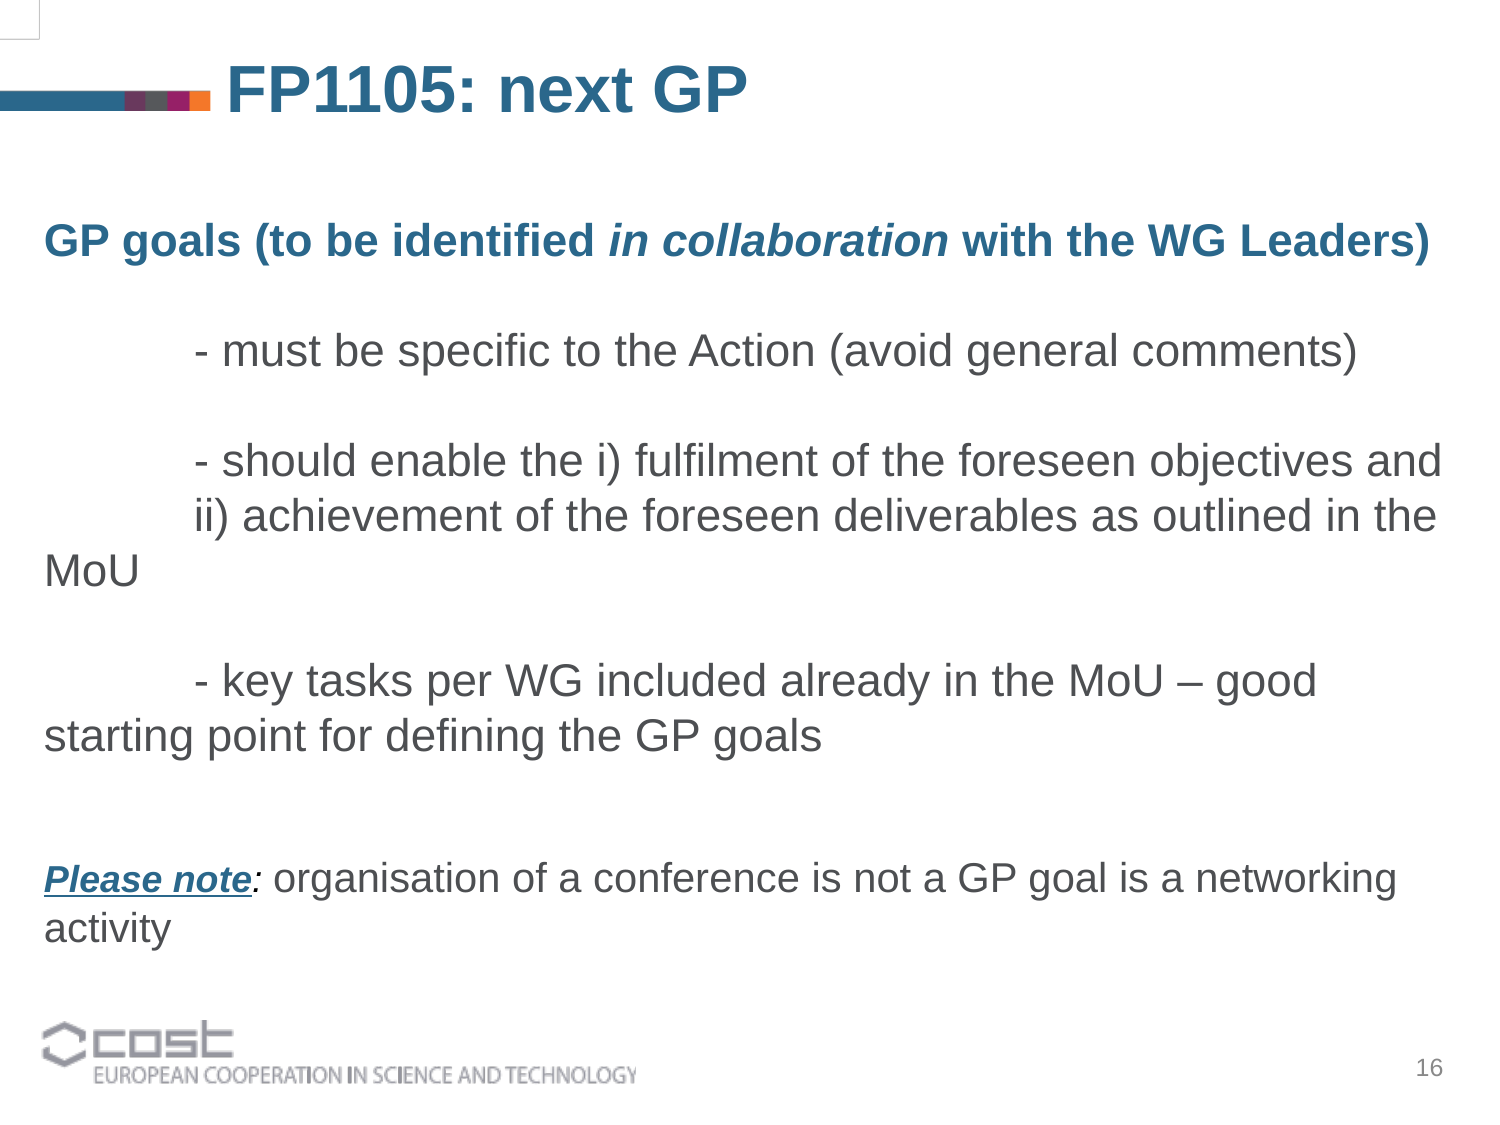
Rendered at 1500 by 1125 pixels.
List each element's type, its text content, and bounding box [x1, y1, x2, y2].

slide_number 16 [1364, 1036, 1459, 1096]
text_box GP goals (to be identified in collaboration with the WG Leaders) - must be specific to the Action (avoid general comments) - should enable the i) fulfilment of the foreseen objectives and ii) achievement of the foreseen deliverables as outlined in the MoU - key tasks per WG included already in the MoU – good starting point for defining the GP goals Please note: organisation of a conference is not a GP goal is a networking activity [29, 203, 1459, 1009]
text_box FP1105: next GP [212, 38, 824, 133]
